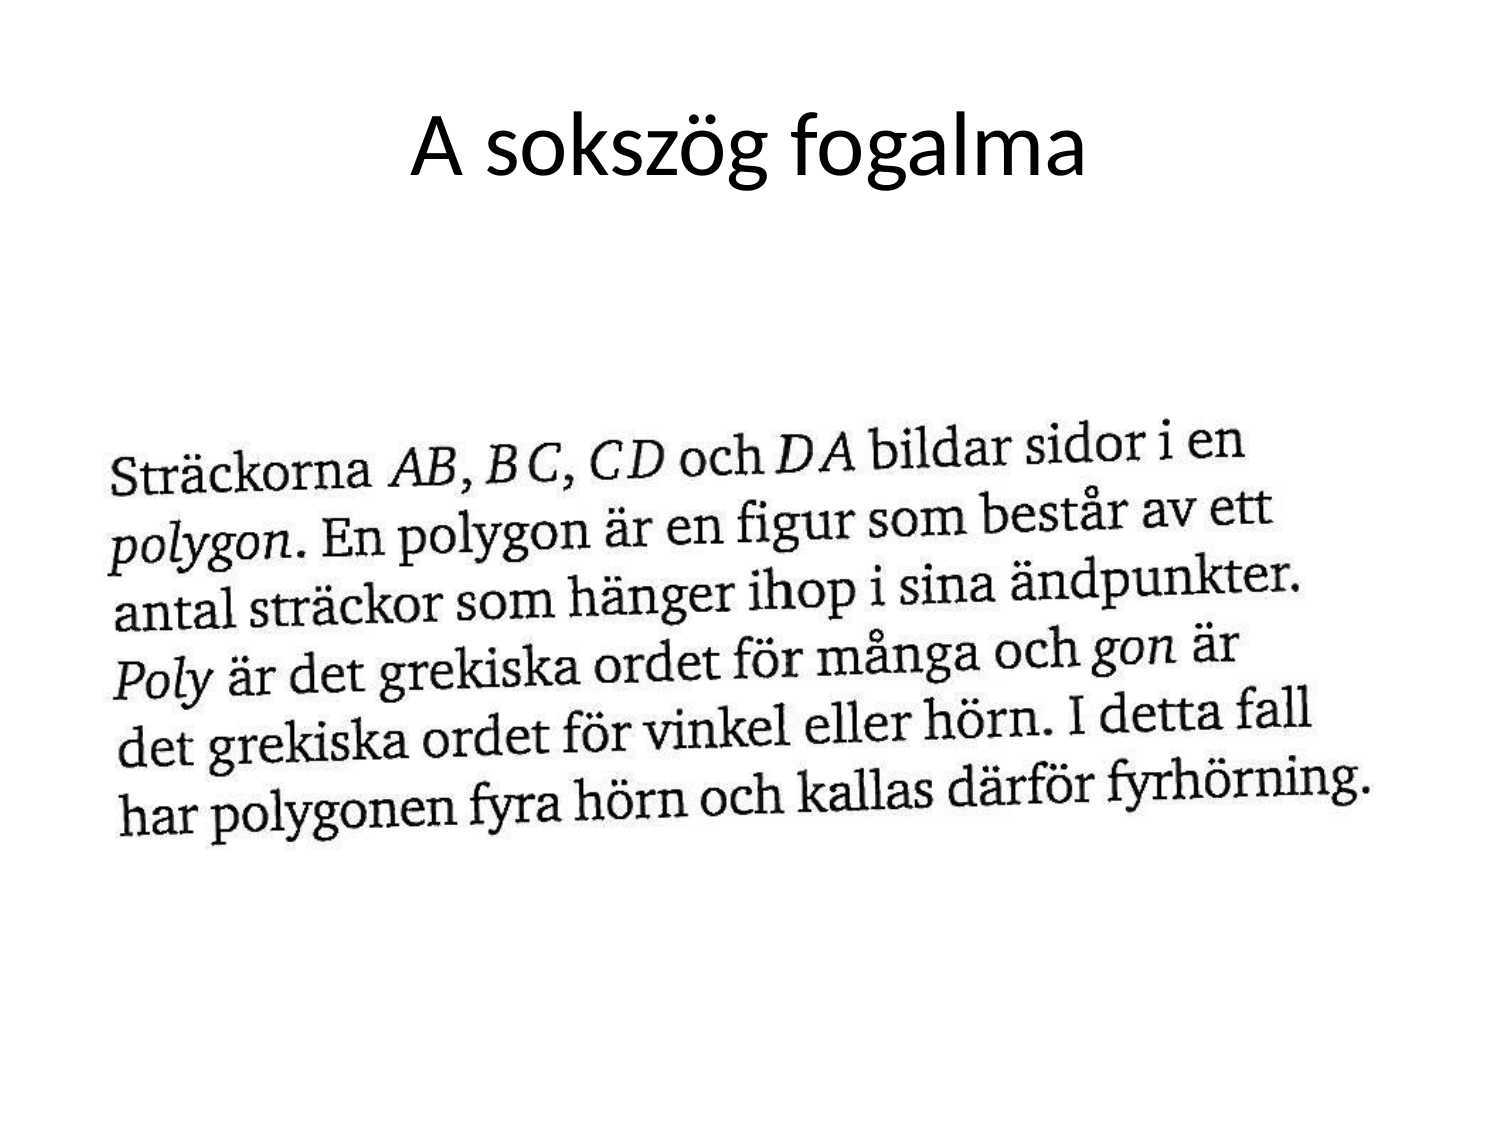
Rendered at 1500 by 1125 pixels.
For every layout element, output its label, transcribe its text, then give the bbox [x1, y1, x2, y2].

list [74, 415, 1426, 852]
title A sokszög fogalma [75, 45, 1425, 233]
